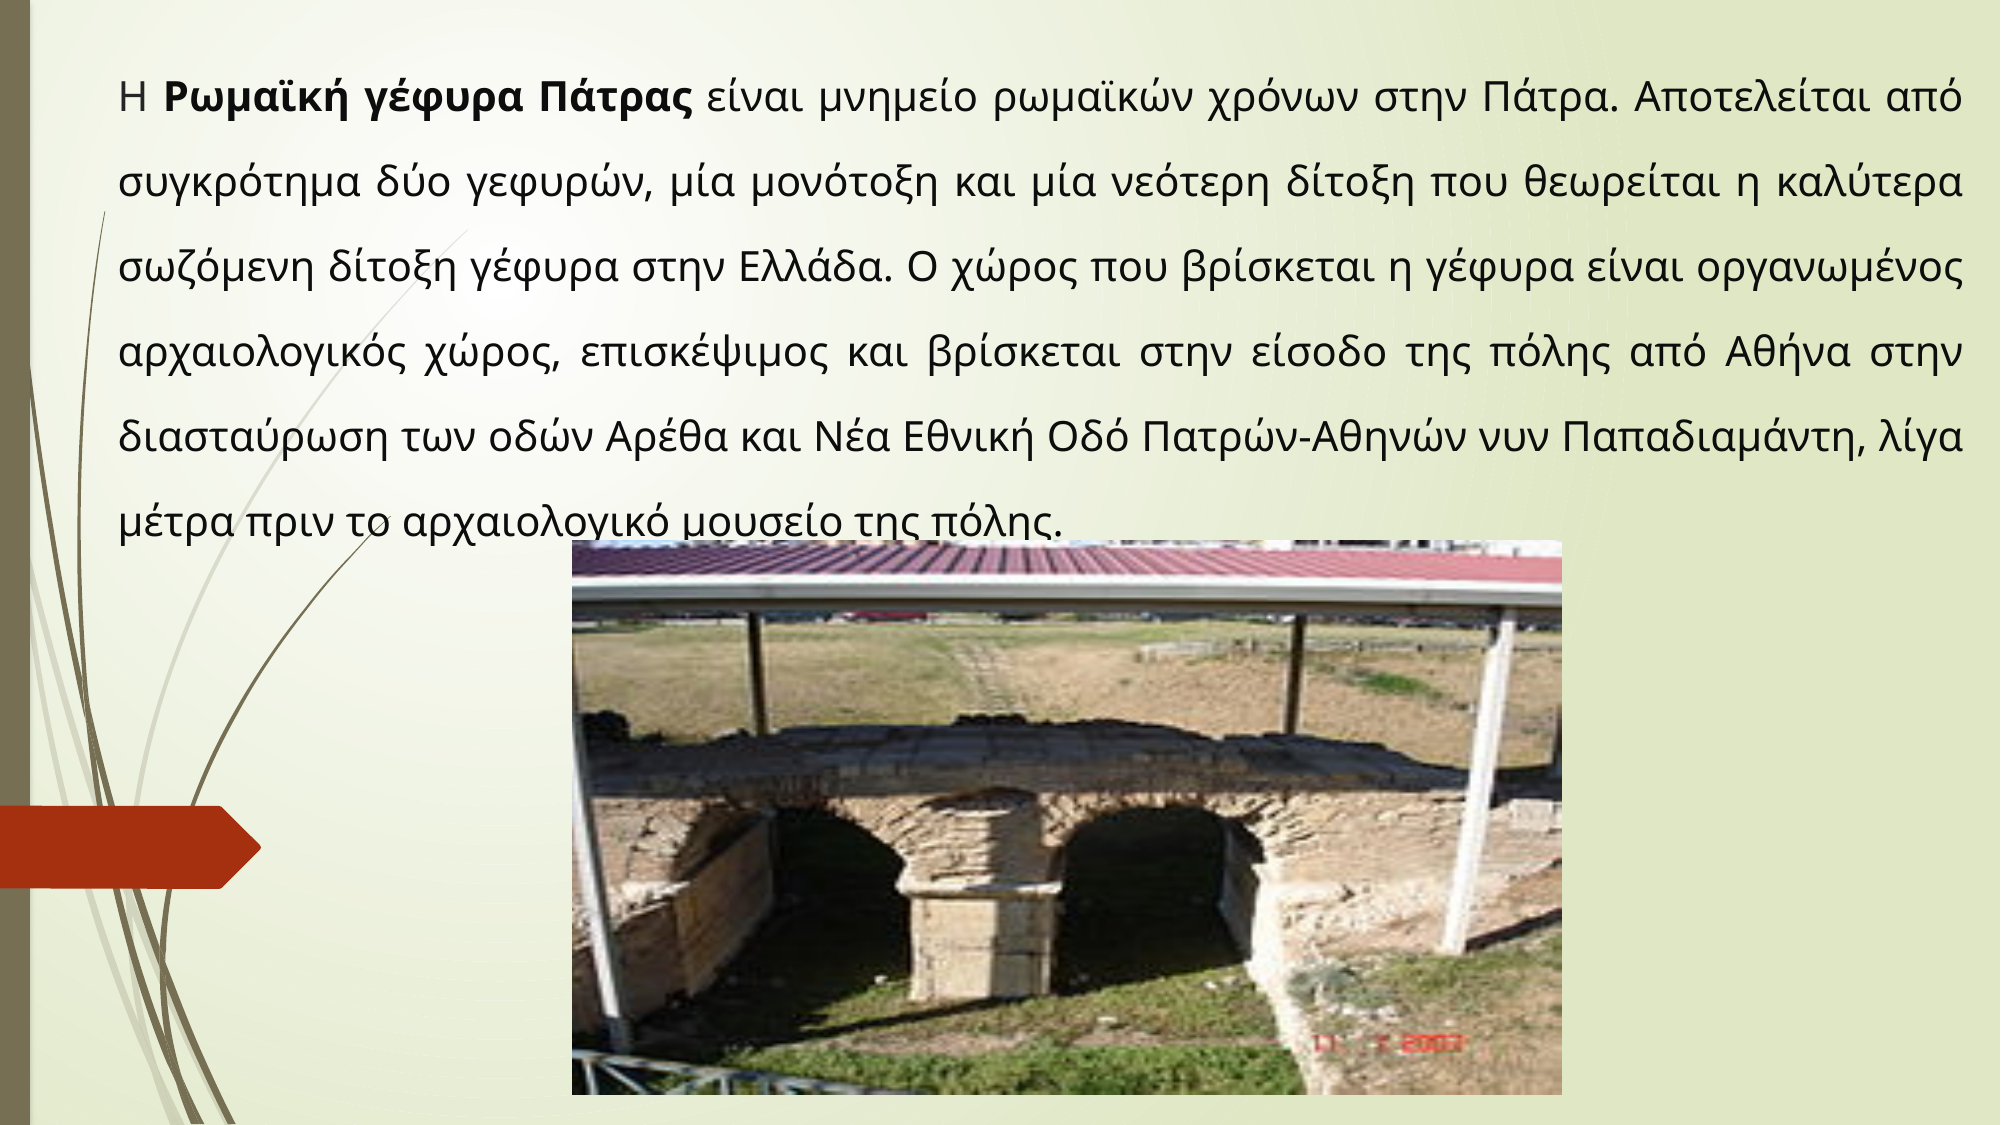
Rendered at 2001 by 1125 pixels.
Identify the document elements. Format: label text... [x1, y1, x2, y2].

picture [572, 540, 1562, 1095]
list Η Ρωμαϊκή γέφυρα Πάτρας είναι μνημείο ρωμαϊκών χρόνων στην Πάτρα. Αποτελείται από συγκρότημα δύο γεφυρών, μία μονότοξη και μία νεότερη δίτοξη που θεωρείται η καλύτερα σωζόμενη δίτοξη γέφυρα στην Ελλάδα. Ο χώρος που βρίσκεται η γέφυρα είναι οργανωμένος αρχαιολογικός χώρος, επισκέψιμος και βρίσκεται στην είσοδο της πόλης από Αθήνα στην διασταύρωση των οδών Αρέθα και Νέα Εθνική Οδό Πατρών-Αθηνών νυν Παπαδιαμάντη, λίγα μέτρα πριν το αρχαιολογικό μουσείο της πόλης. [46, 26, 1980, 533]
